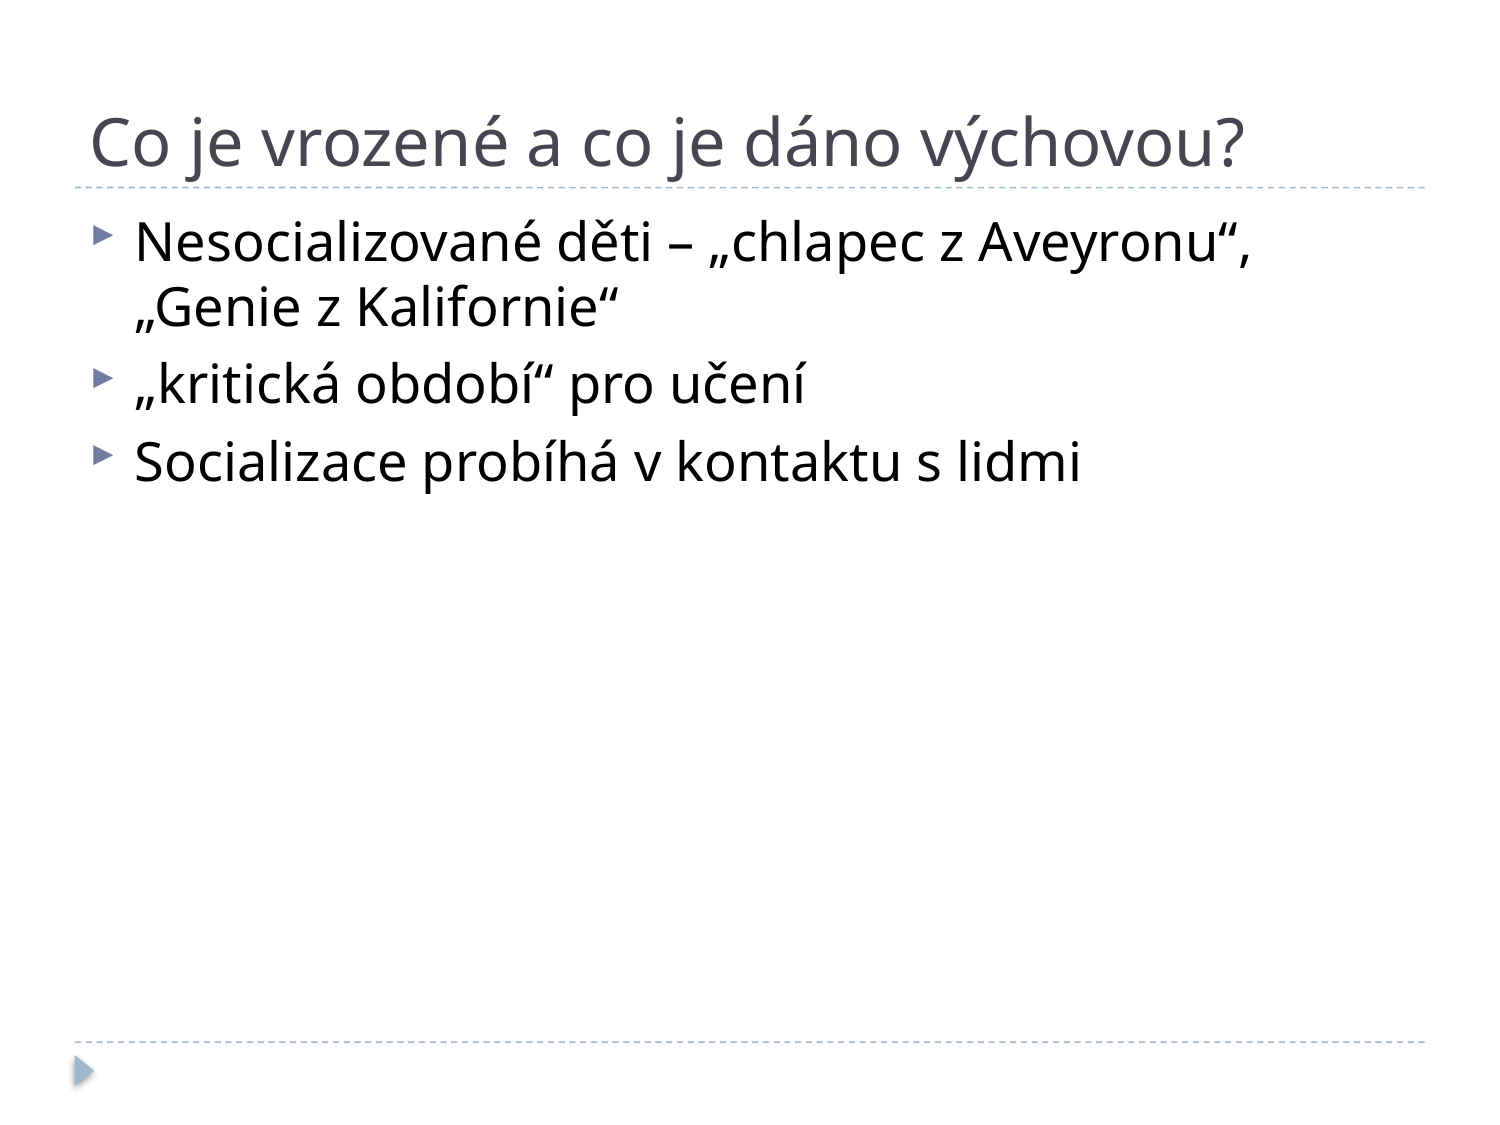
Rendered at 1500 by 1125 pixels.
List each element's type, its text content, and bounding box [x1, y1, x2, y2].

list Nesocializované děti – „chlapec z Aveyronu“, „Genie z Kalifornie“ „kritická období“ pro učení Socializace probíhá v kontaktu s lidmi [75, 200, 1425, 1010]
title Co je vrozené a co je dáno výchovou? [75, 24, 1425, 188]
